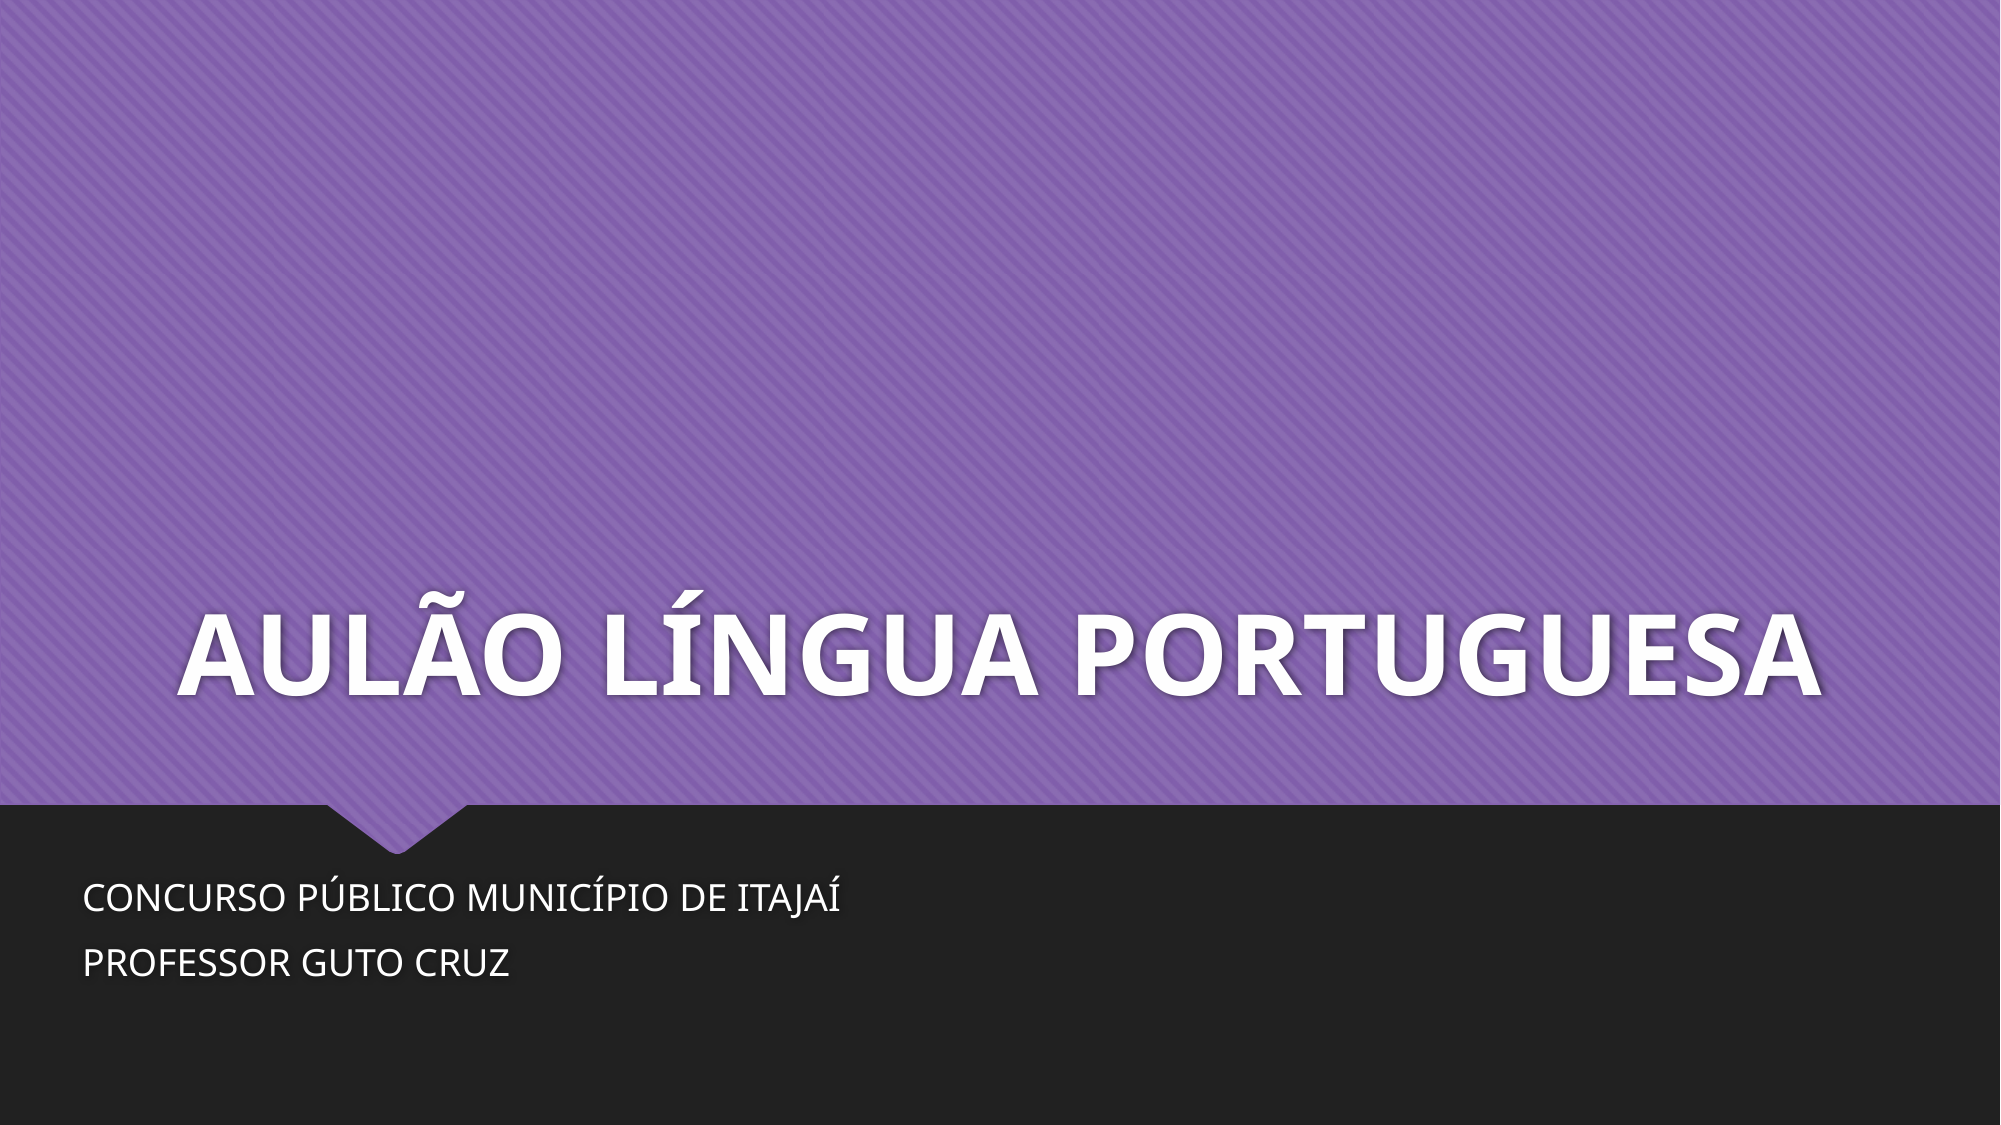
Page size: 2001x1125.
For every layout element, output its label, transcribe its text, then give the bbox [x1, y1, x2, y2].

subtitle CONCURSO PÚBLICO MUNICÍPIO DE ITAJAÍ PROFESSOR GUTO CRUZ [67, 866, 1910, 1030]
title AULÃO LÍNGUA PORTUGUESA [132, 237, 1868, 726]
